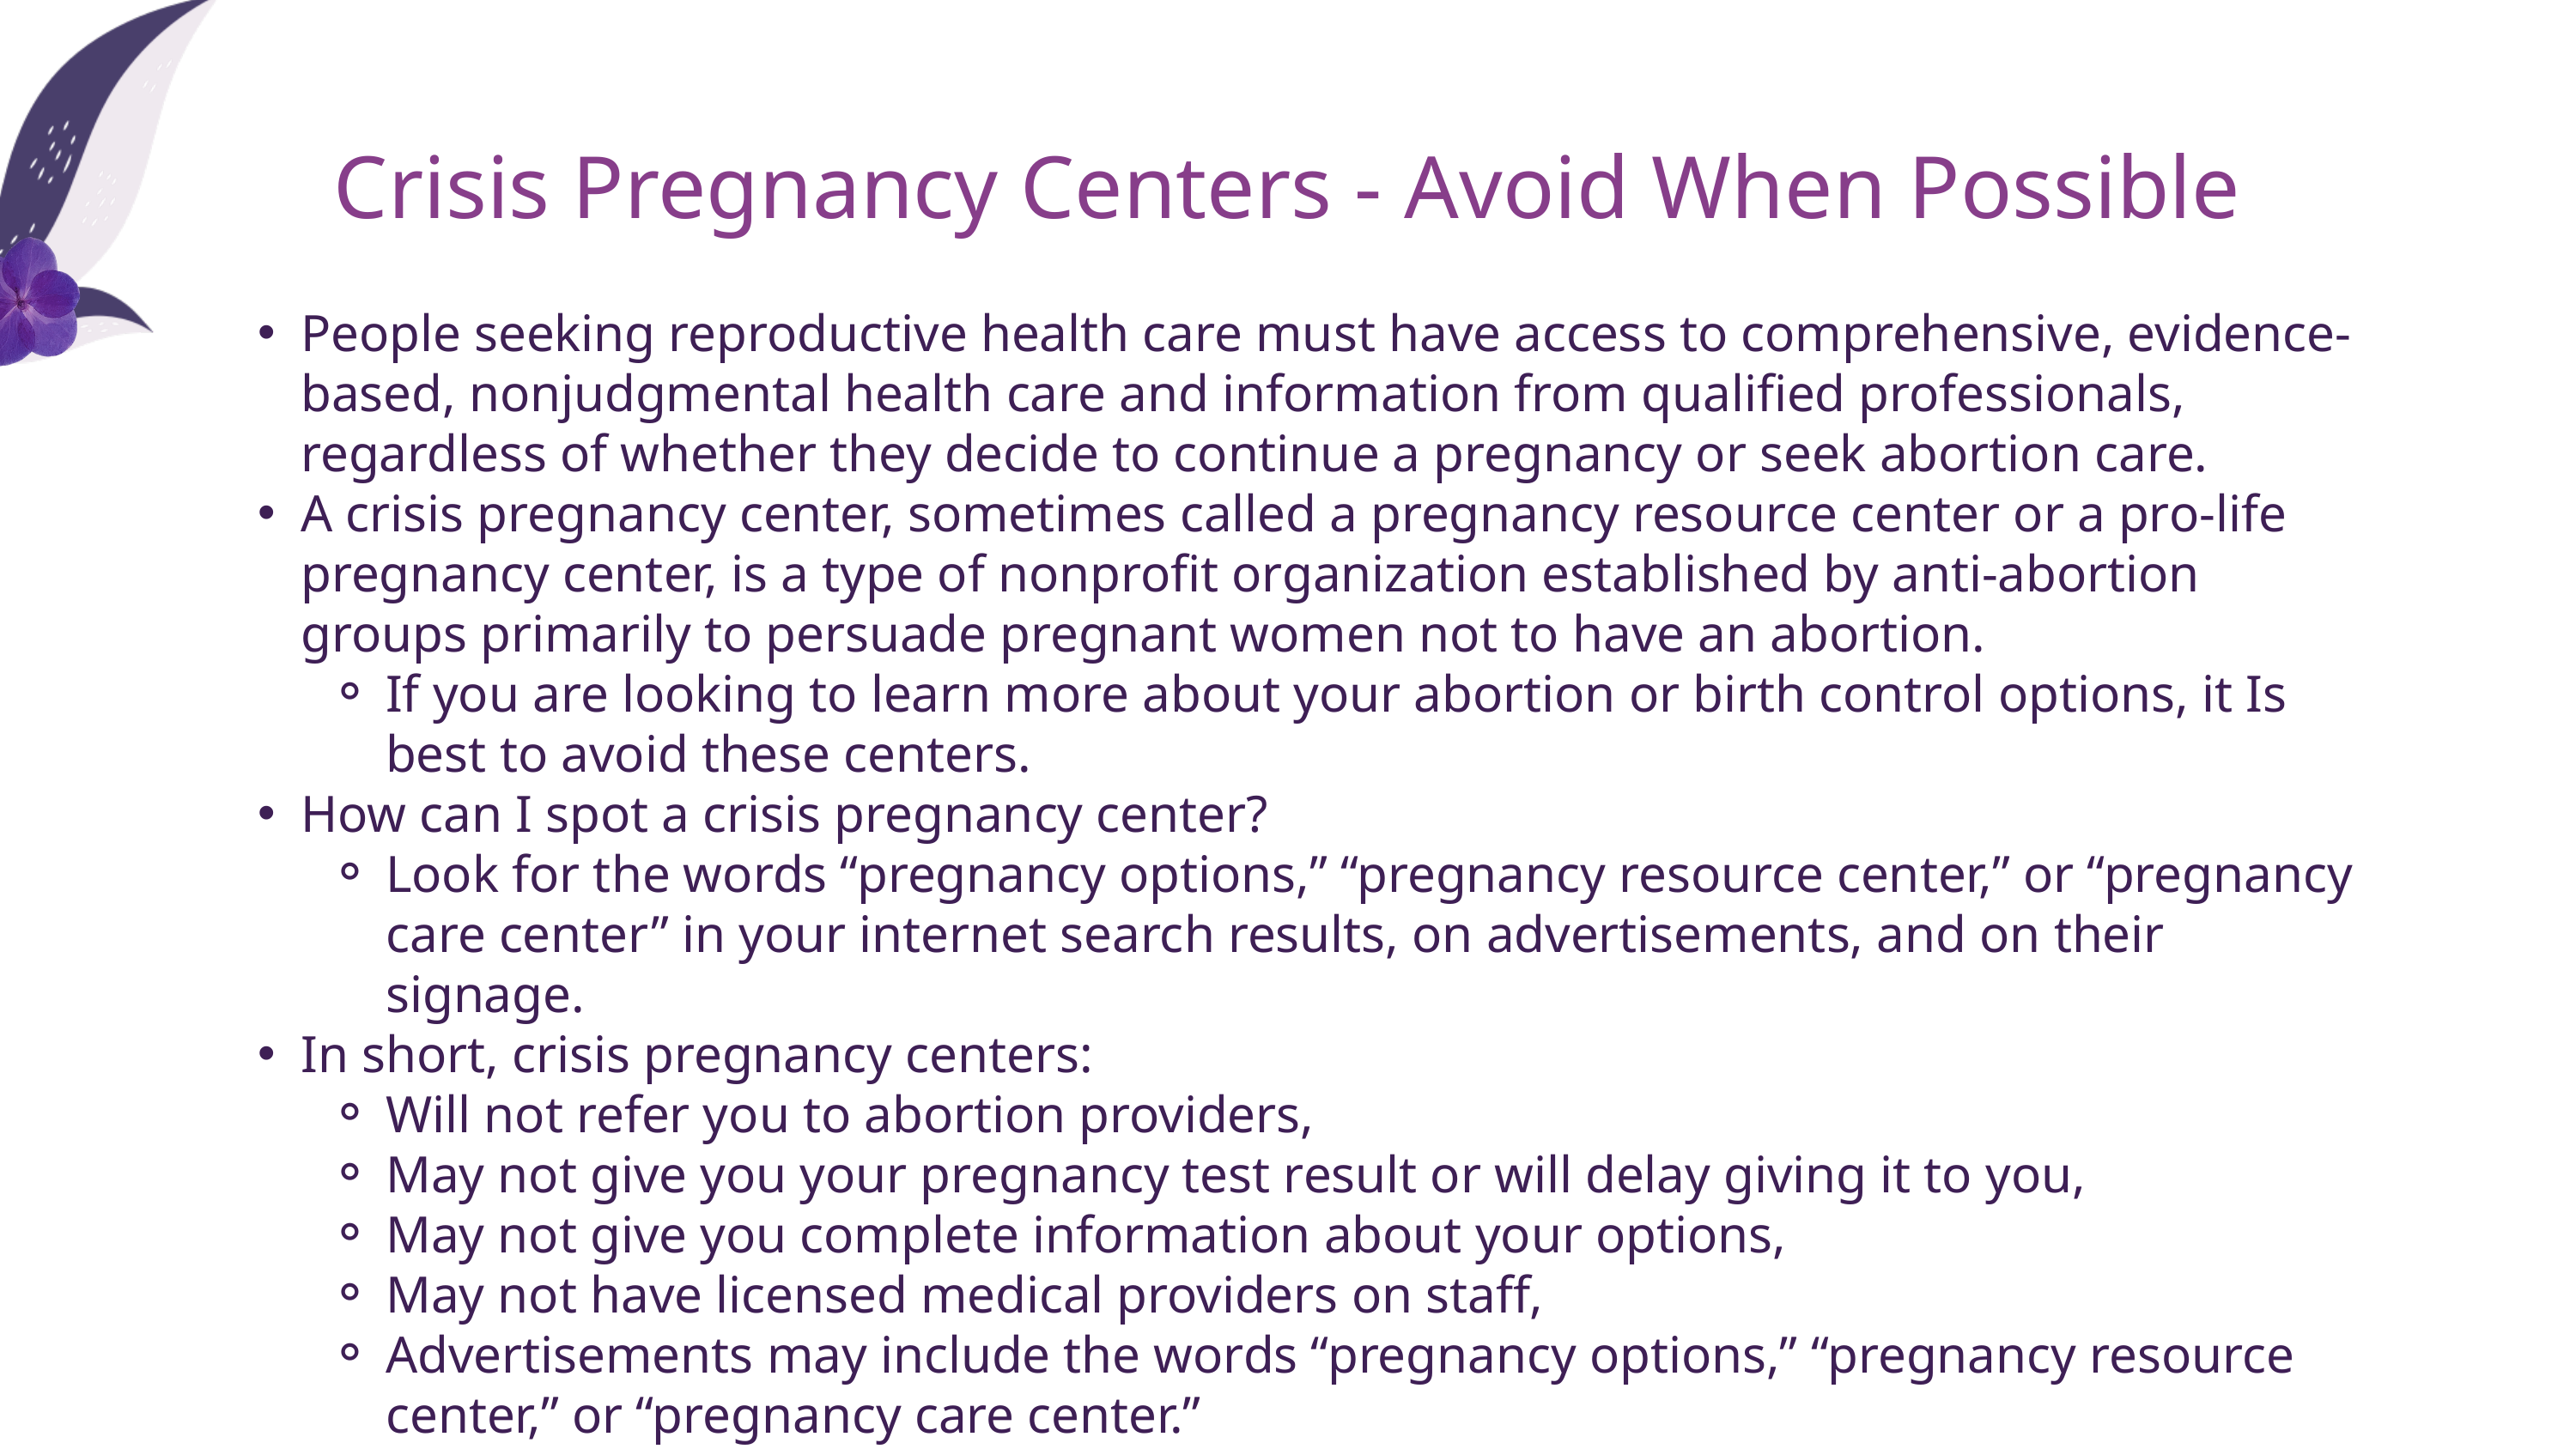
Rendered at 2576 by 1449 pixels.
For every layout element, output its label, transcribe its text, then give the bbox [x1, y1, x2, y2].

text_box [0, 0, 276, 429]
text_box People seeking reproductive health care must have access to comprehensive, evidence-based, nonjudgmental health care and information from qualified professionals, regardless of whether they decide to continue a pregnancy or seek abortion care. A crisis pregnancy center, sometimes called a pregnancy resource center or a pro-life pregnancy center, is a type of nonprofit organization established by anti-abortion groups primarily to persuade pregnant women not to have an abortion. If you are looking to learn more about your abortion or birth control options, it Is best to avoid these centers. How can I spot a crisis pregnancy center? Look for the words “pregnancy options,” “pregnancy resource center,” or “pregnancy care center” in your internet search results, on advertisements, and on their signage. In short, crisis pregnancy centers: Will not refer you to abortion providers, May not give you your pregnancy test result or will delay giving it to you, May not give you complete information about your options, May not have licensed medical providers on staff, Advertisements may include the words “pregnancy options,” “pregnancy resource center,” or “pregnancy care center.”​ [216, 301, 2360, 1444]
text_box [0, 237, 81, 367]
text_box Crisis Pregnancy Centers - Avoid When Possible [216, 132, 2360, 236]
